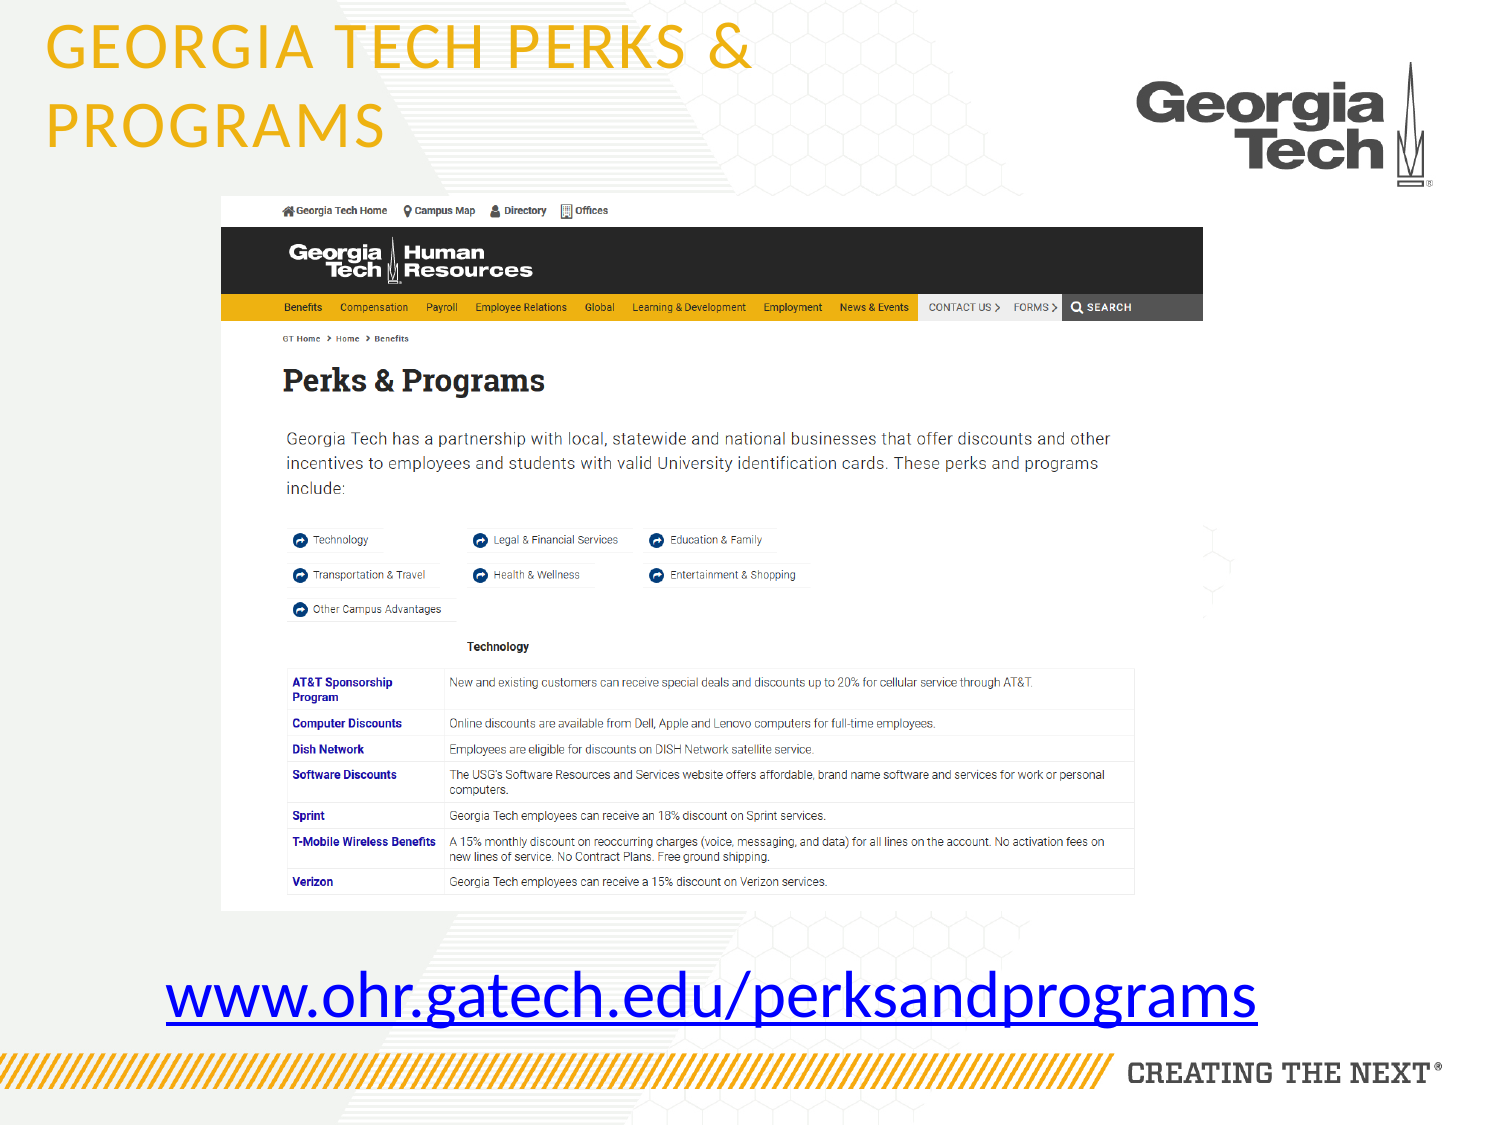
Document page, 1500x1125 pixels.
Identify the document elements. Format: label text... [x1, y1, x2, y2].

text_box www.ohr.gatech.edu/perksandprograms [150, 943, 1273, 1039]
title Georgia tech perks & programs [0, 0, 1007, 163]
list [220, 195, 1204, 911]
picture [0, 0, 1500, 1125]
